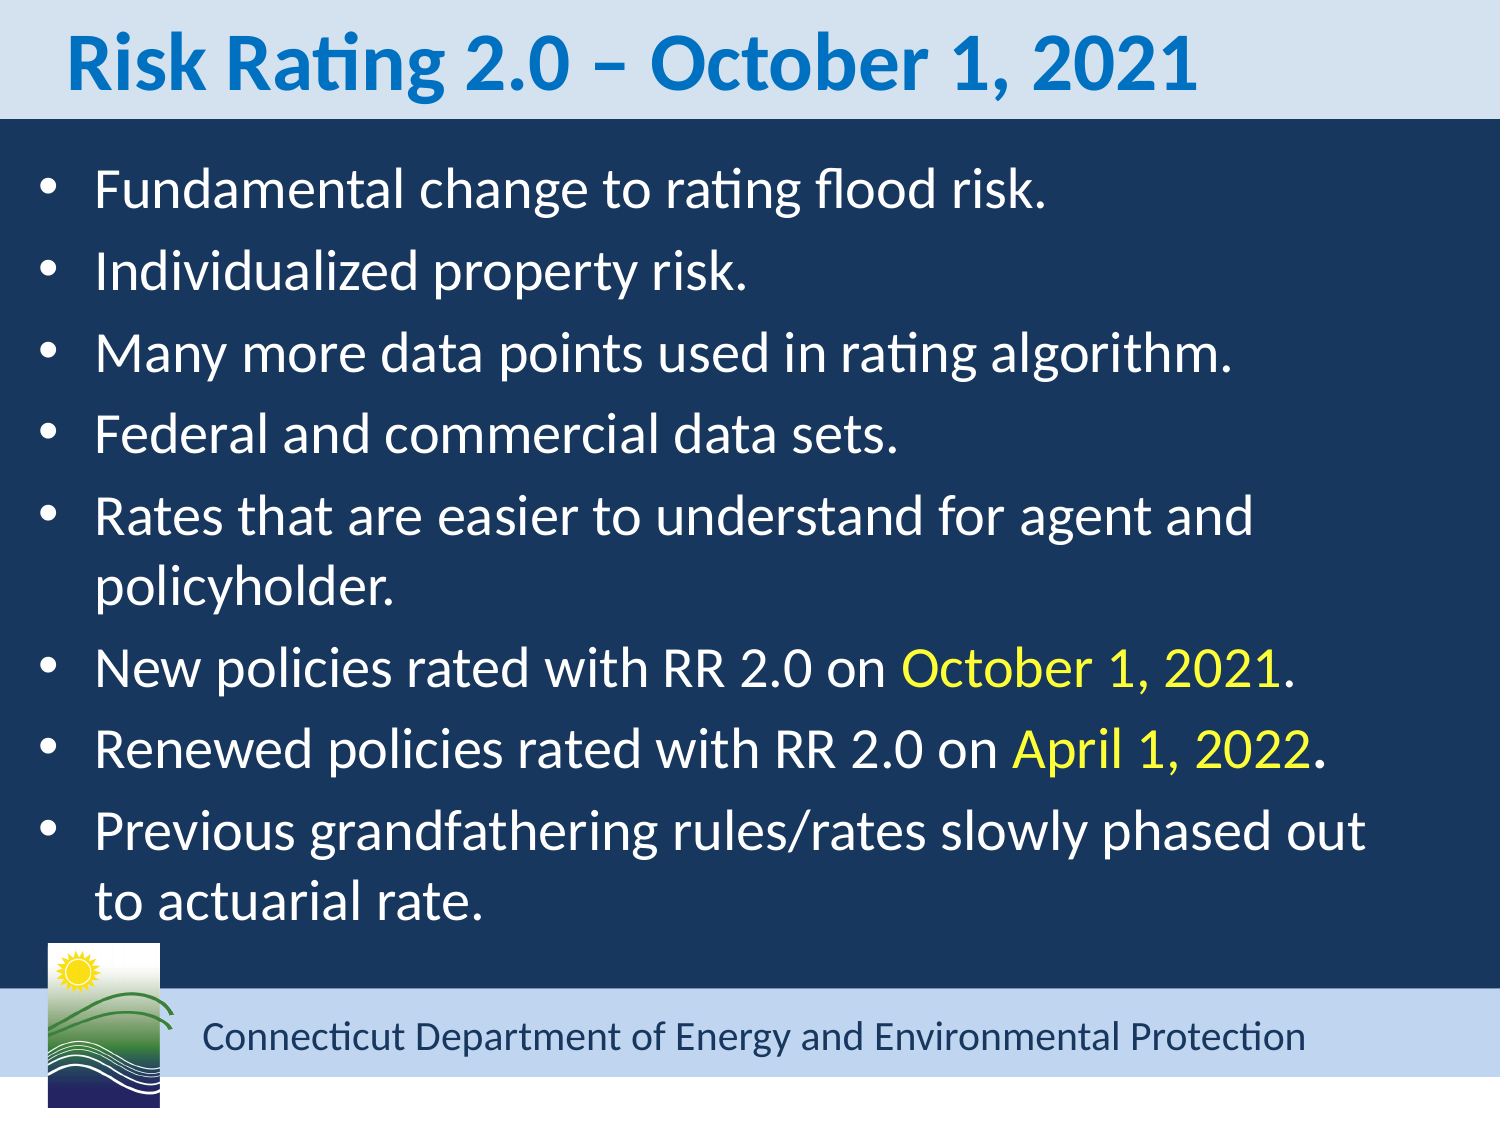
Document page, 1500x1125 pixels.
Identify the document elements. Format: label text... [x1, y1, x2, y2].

picture [47, 943, 176, 1108]
list Fundamental change to rating flood risk. Individualized property risk. Many more data points used in rating algorithm. Federal and commercial data sets. Rates that are easier to understand for agent and policyholder. New policies rated with RR 2.0 on October 1, 2021. Renewed policies rated with RR 2.0 on April 1, 2022. Previous grandfathering rules/rates slowly phased out to actuarial rate. [23, 143, 1425, 919]
title Risk Rating 2.0 – October 1, 2021 [52, 0, 1453, 188]
